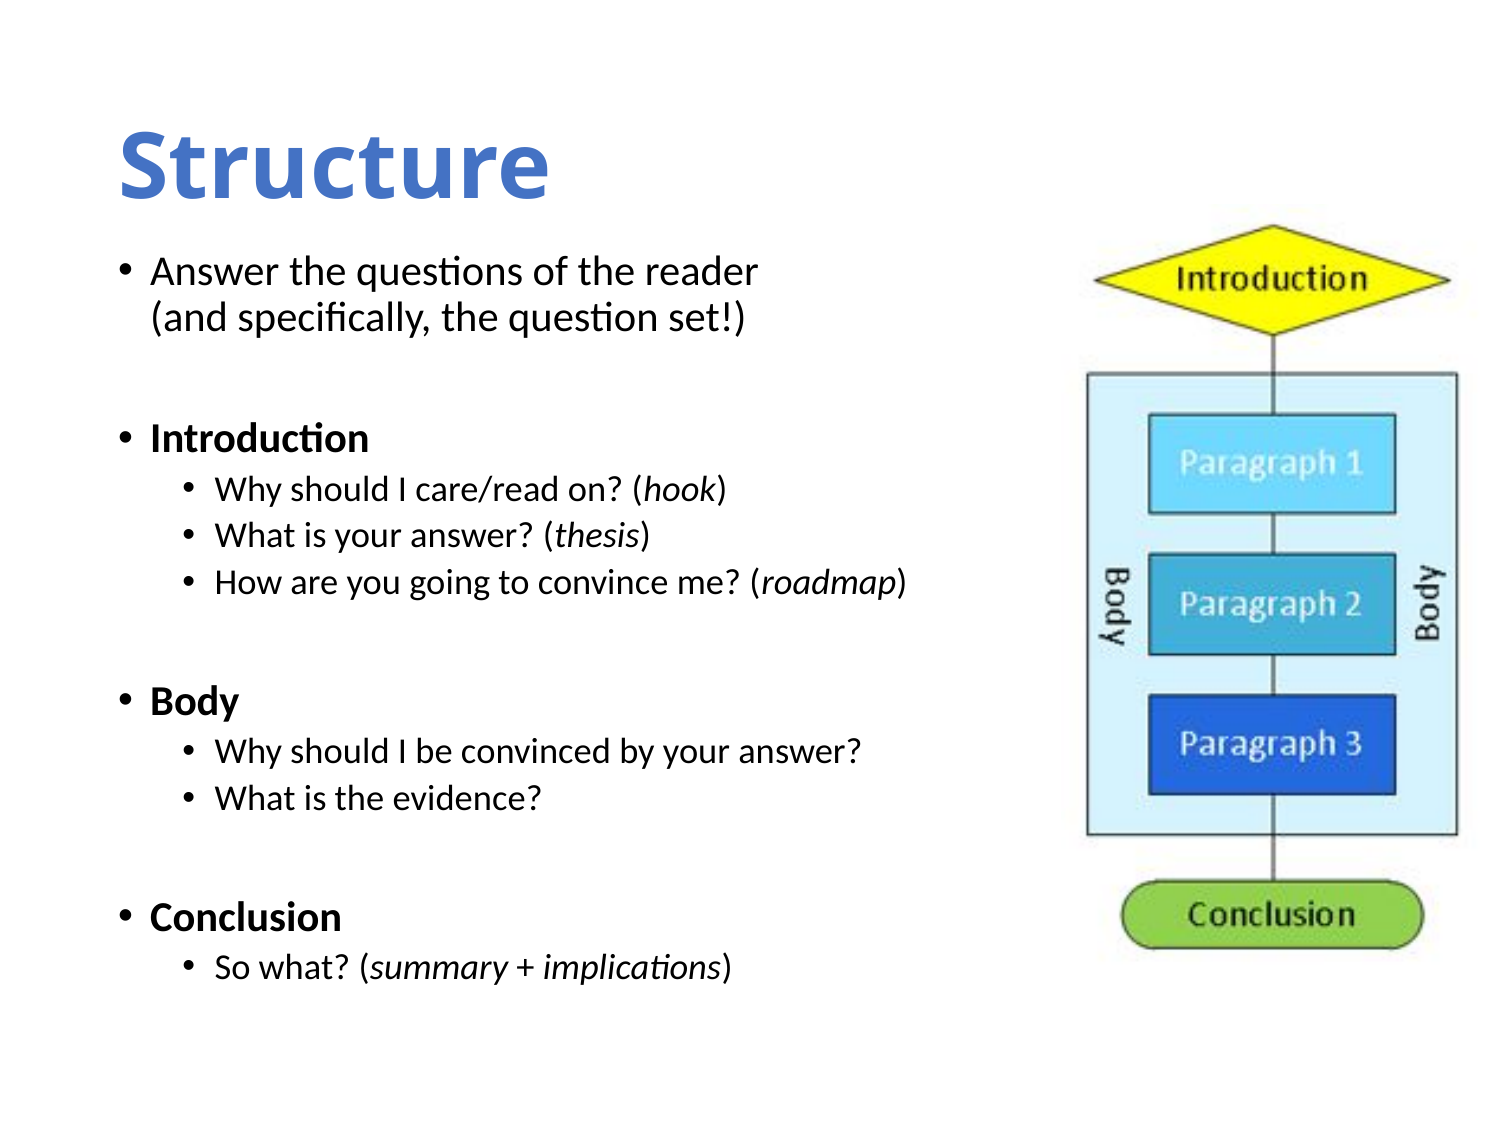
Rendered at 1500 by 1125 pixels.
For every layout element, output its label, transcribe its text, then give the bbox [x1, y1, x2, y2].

list Answer the questions of the reader (and specifically, the question set!) Introduction Why should I care/read on? (hook) What is your answer? (thesis) How are you going to convince me? (roadmap) Body Why should I be convinced by your answer? What is the evidence? Conclusion So what? (summary + implications) [103, 241, 1397, 1005]
picture [1061, 204, 1487, 969]
title Structure [103, 59, 1397, 241]
